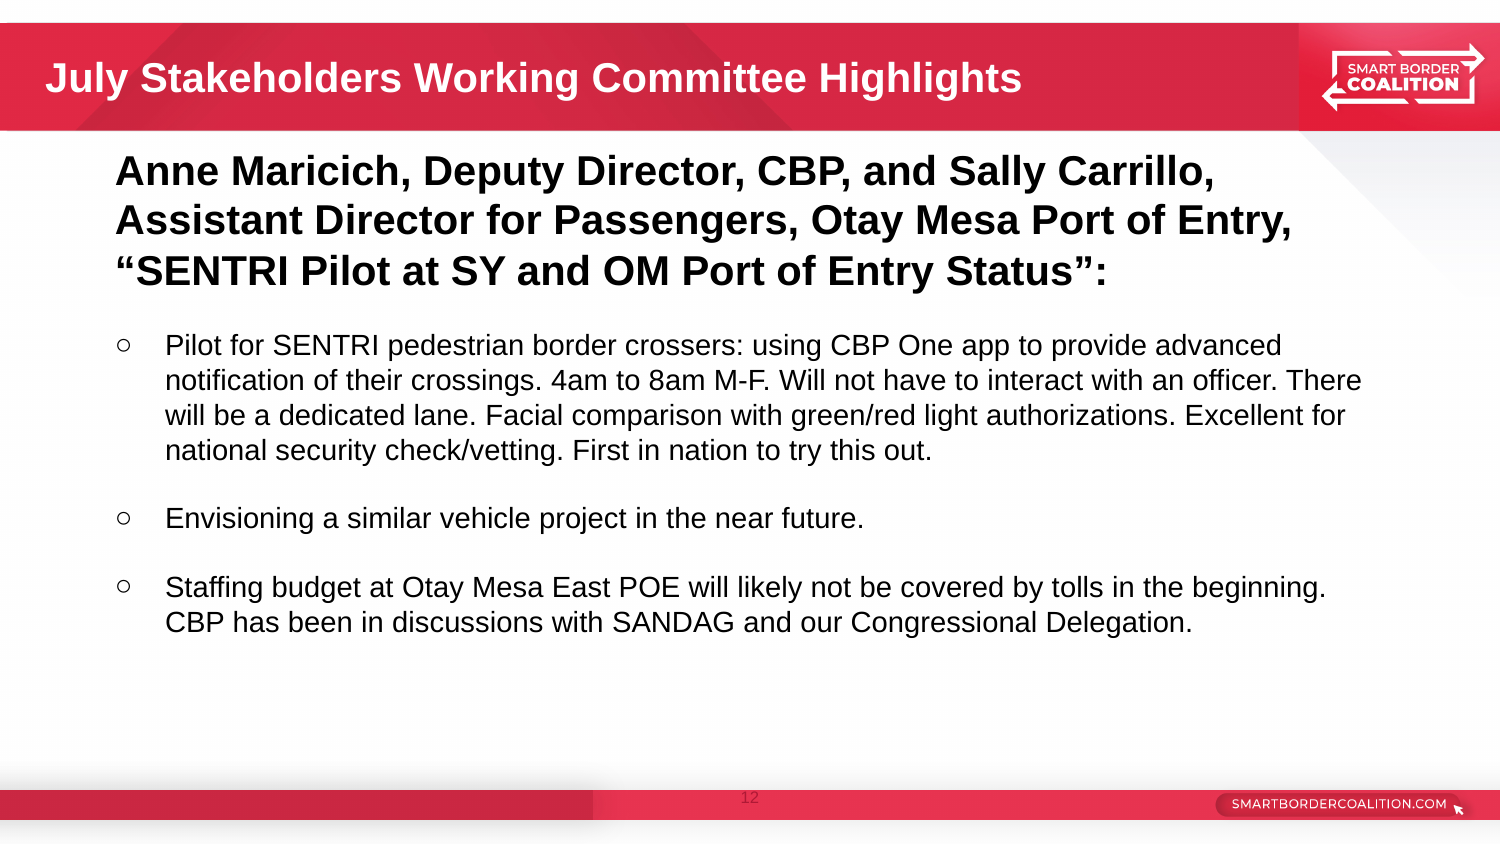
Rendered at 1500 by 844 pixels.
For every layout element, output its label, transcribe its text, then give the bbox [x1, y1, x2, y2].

list Anne Maricich, Deputy Director, CBP, and Sally Carrillo, Assistant Director for Passengers, Otay Mesa Port of Entry, “SENTRI Pilot at SY and OM Port of Entry Status”: Pilot for SENTRI pedestrian border crossers: using CBP One app to provide advanced notification of their crossings. 4am to 8am M-F. Will not have to interact with an officer. There will be a dedicated lane. Facial comparison with green/red light authorizations. Excellent for national security check/vetting. First in nation to try this out. Envisioning a similar vehicle project in the near future. Staffing budget at Otay Mesa East POE will likely not be covered by tolls in the beginning. CBP has been in discussions with SANDAG and our Congressional Delegation. [0, 128, 1408, 540]
picture [0, 0, 1500, 844]
title July Stakeholders Working Committee Highlights [30, 39, 1235, 113]
